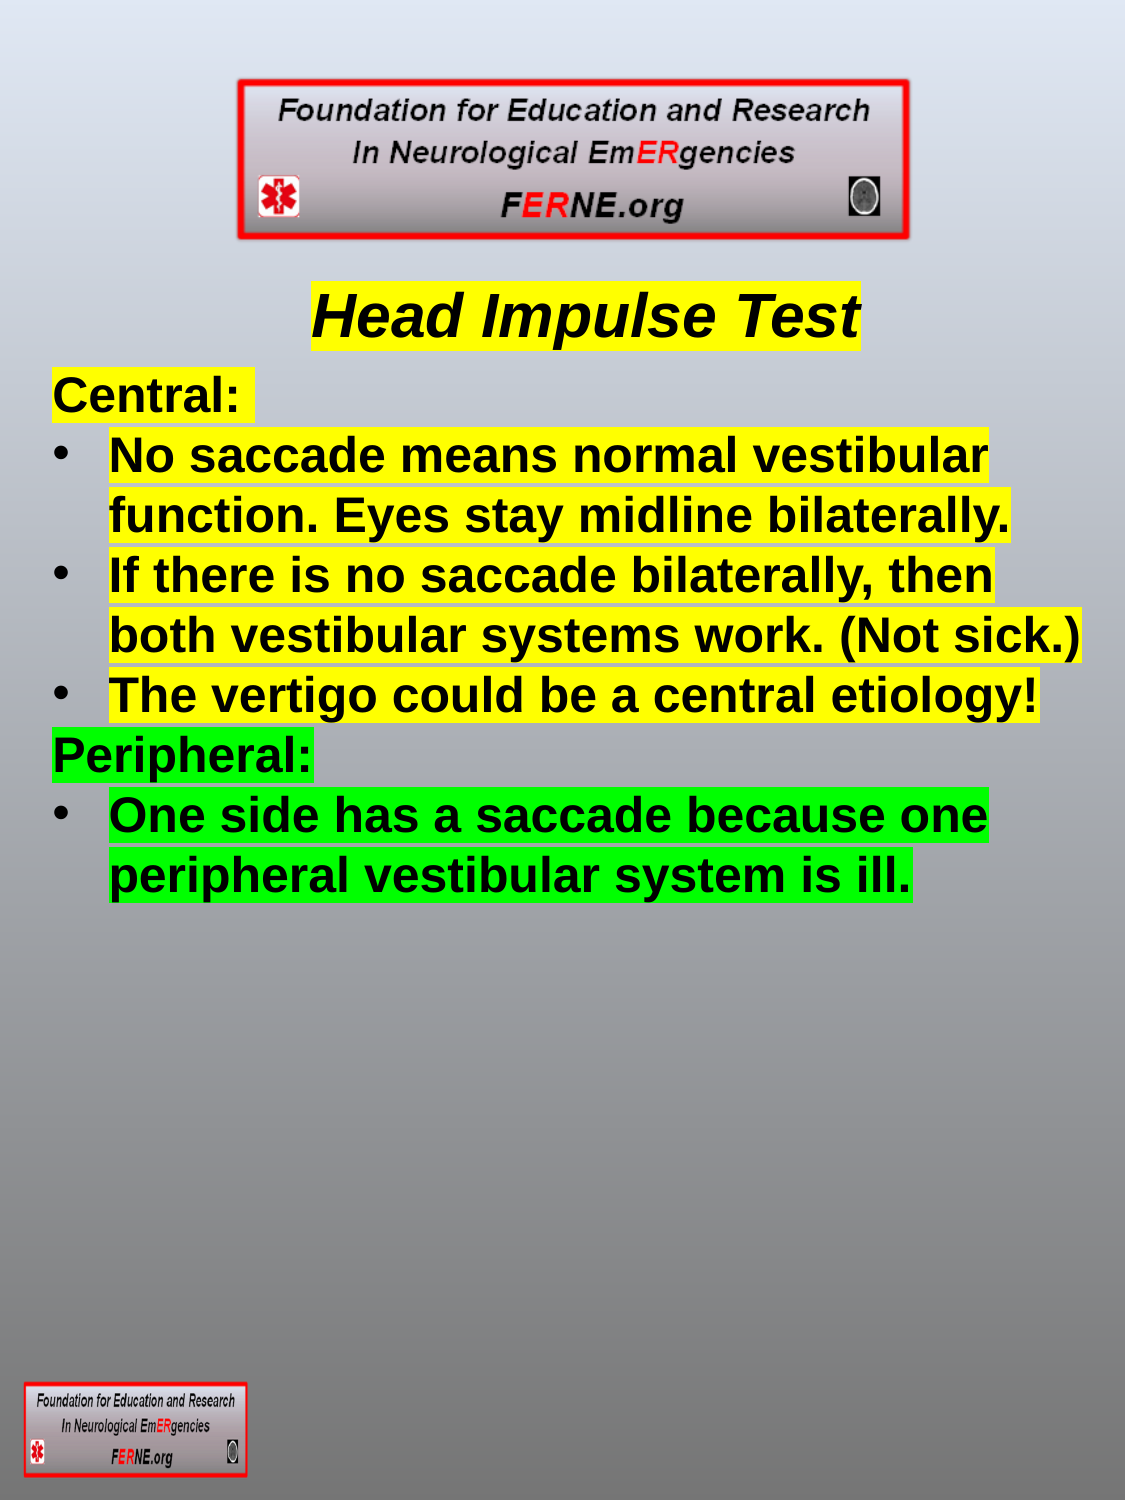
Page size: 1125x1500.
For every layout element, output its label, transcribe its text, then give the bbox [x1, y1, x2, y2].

picture [22, 1379, 250, 1480]
picture [233, 75, 918, 245]
title Head Impulse Test [157, 279, 1015, 345]
text_box Central: No saccade means normal vestibular function. Eyes stay midline bilaterally. If there is no saccade bilaterally, then both vestibular systems work. (Not sick.) The vertigo could be a central etiology! Peripheral: One side has a saccade because one peripheral vestibular system is ill. [37, 354, 1125, 970]
